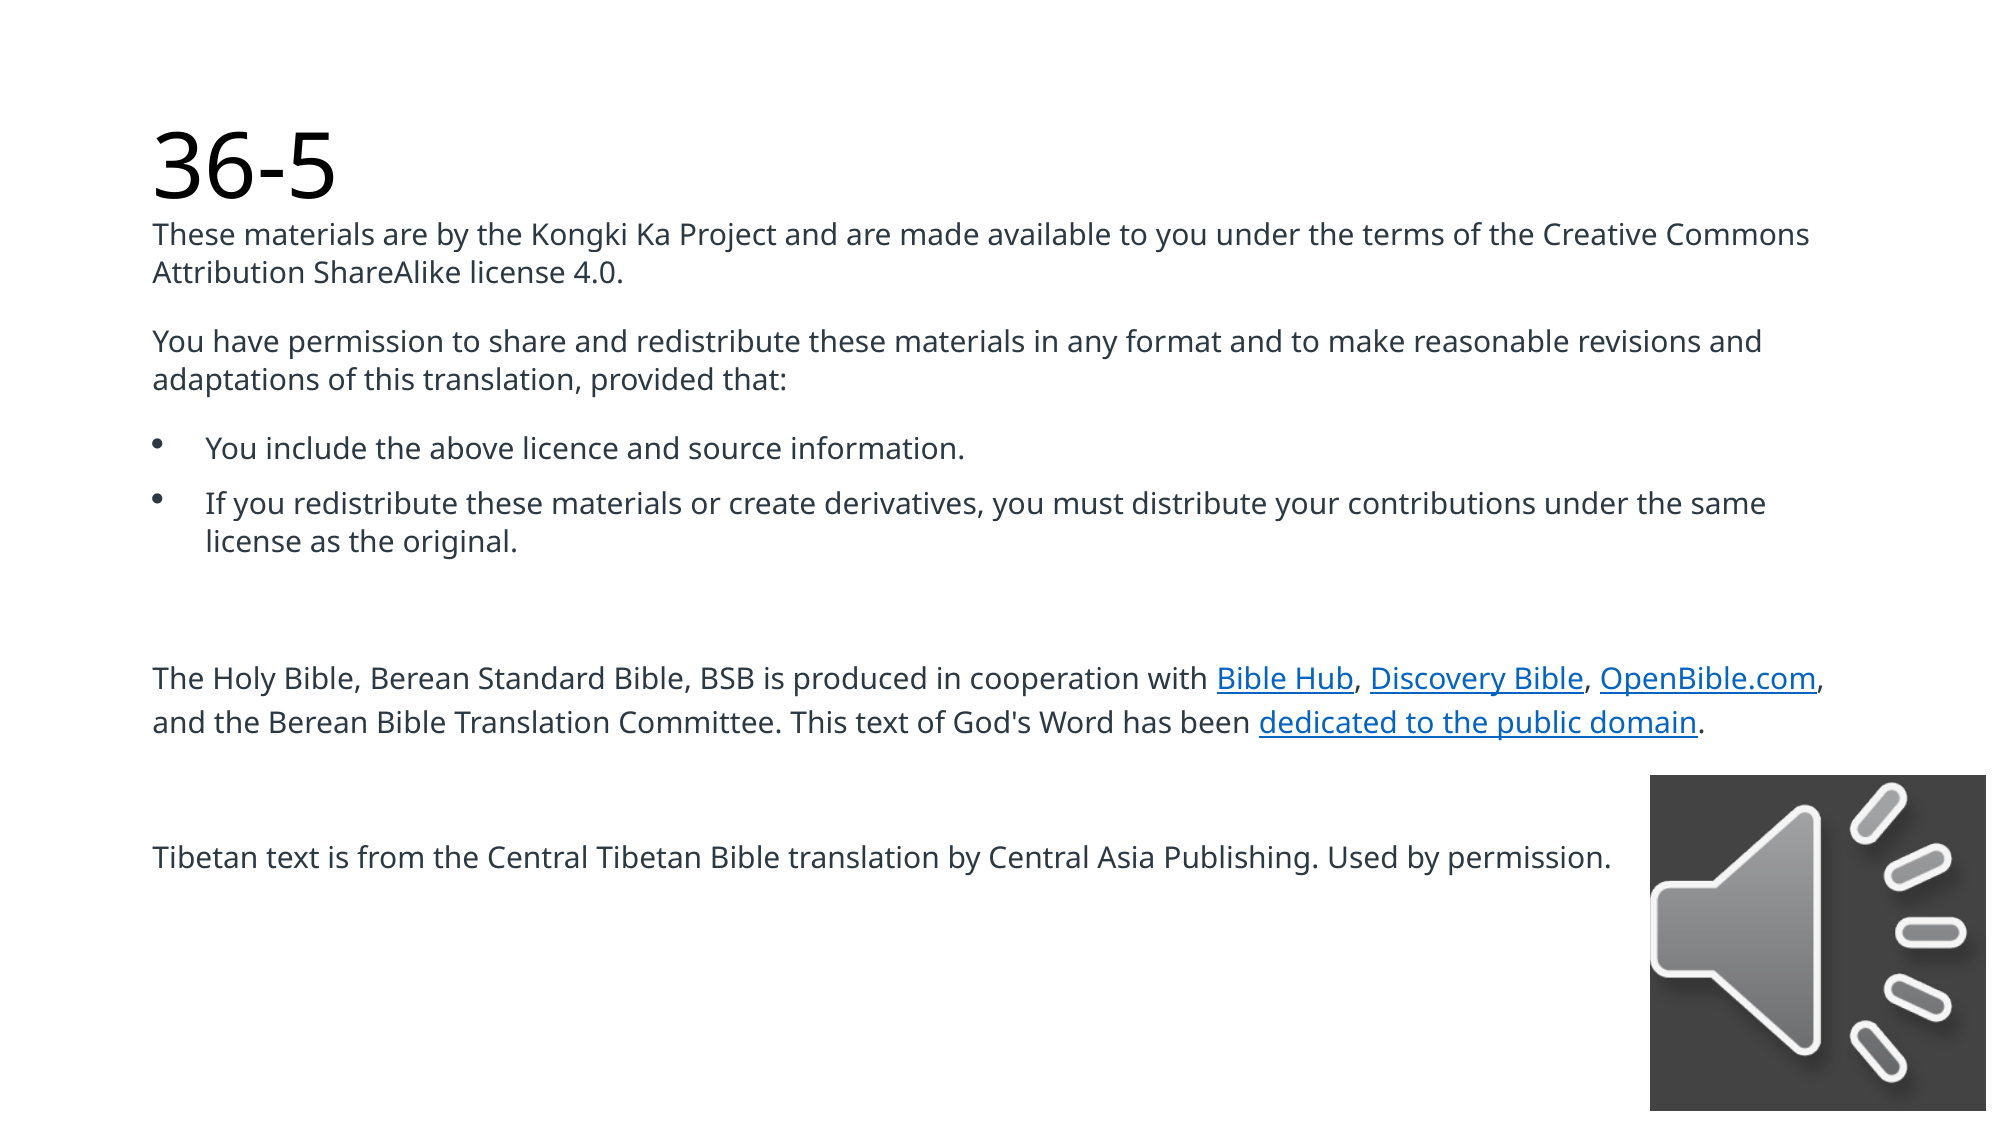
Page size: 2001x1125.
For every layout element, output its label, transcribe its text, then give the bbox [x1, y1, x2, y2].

text_box These materials are by the Kongki Ka Project and are made available to you under the terms of the Creative Commons Attribution ShareAlike license 4.0. You have permission to share and redistribute these materials in any format and to make reasonable revisions and adaptations of this translation, provided that: You include the above licence and source information. If you redistribute these materials or create derivatives, you must distribute your contributions under the same license as the original. The Holy Bible, Berean Standard Bible, BSB is produced in cooperation with Bible Hub, Discovery Bible, OpenBible.com, and the Berean Bible Translation Committee. This text of God's Word has been dedicated to the public domain. Tibetan text is from the Central Tibetan Bible translation by Central Asia Publishing. Used by permission. [137, 205, 1863, 920]
picture [1648, 773, 1987, 1112]
title 36-5 [137, 59, 1863, 205]
